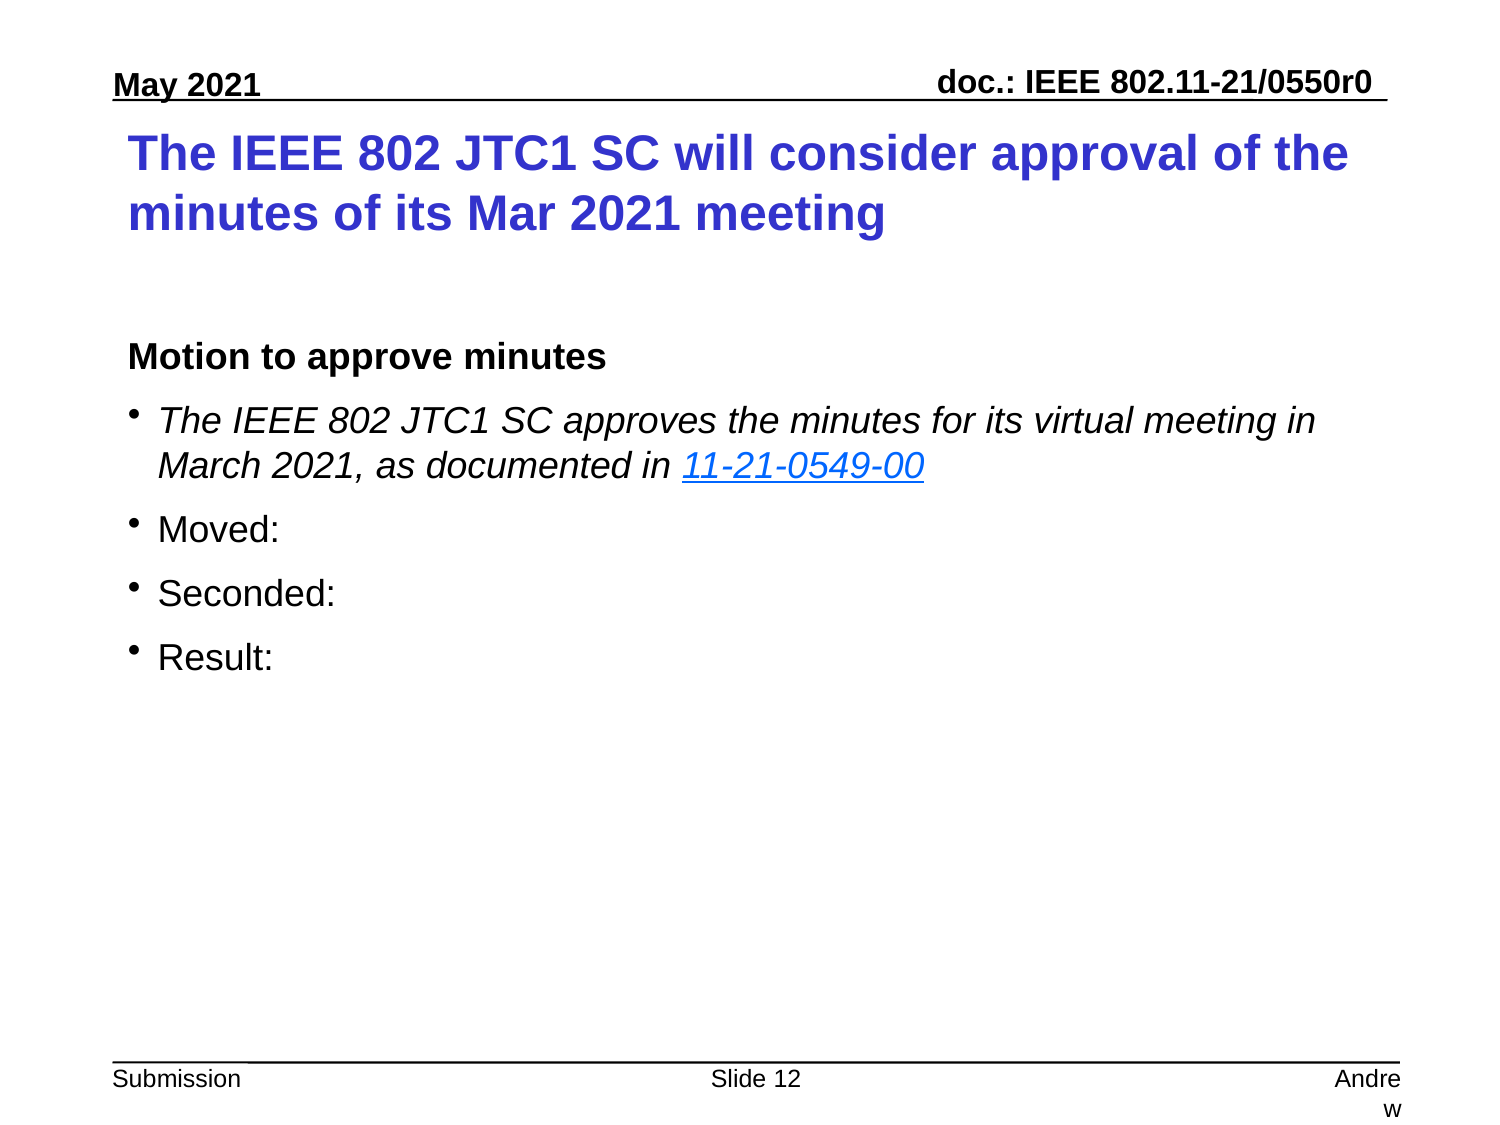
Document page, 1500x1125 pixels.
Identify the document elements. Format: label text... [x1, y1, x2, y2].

list Motion to approve minutes The IEEE 802 JTC1 SC approves the minutes for its virtual meeting in March 2021, as documented in 11-21-0549-00 Moved: Seconded: Result: [112, 324, 1388, 1000]
footer Andrew Myles, Cisco [1320, 1061, 1402, 1093]
title The IEEE 802 JTC1 SC will consider approval of the minutes of its Mar 2021 meeting [112, 112, 1388, 288]
slide_number Slide 12 [709, 1061, 803, 1093]
